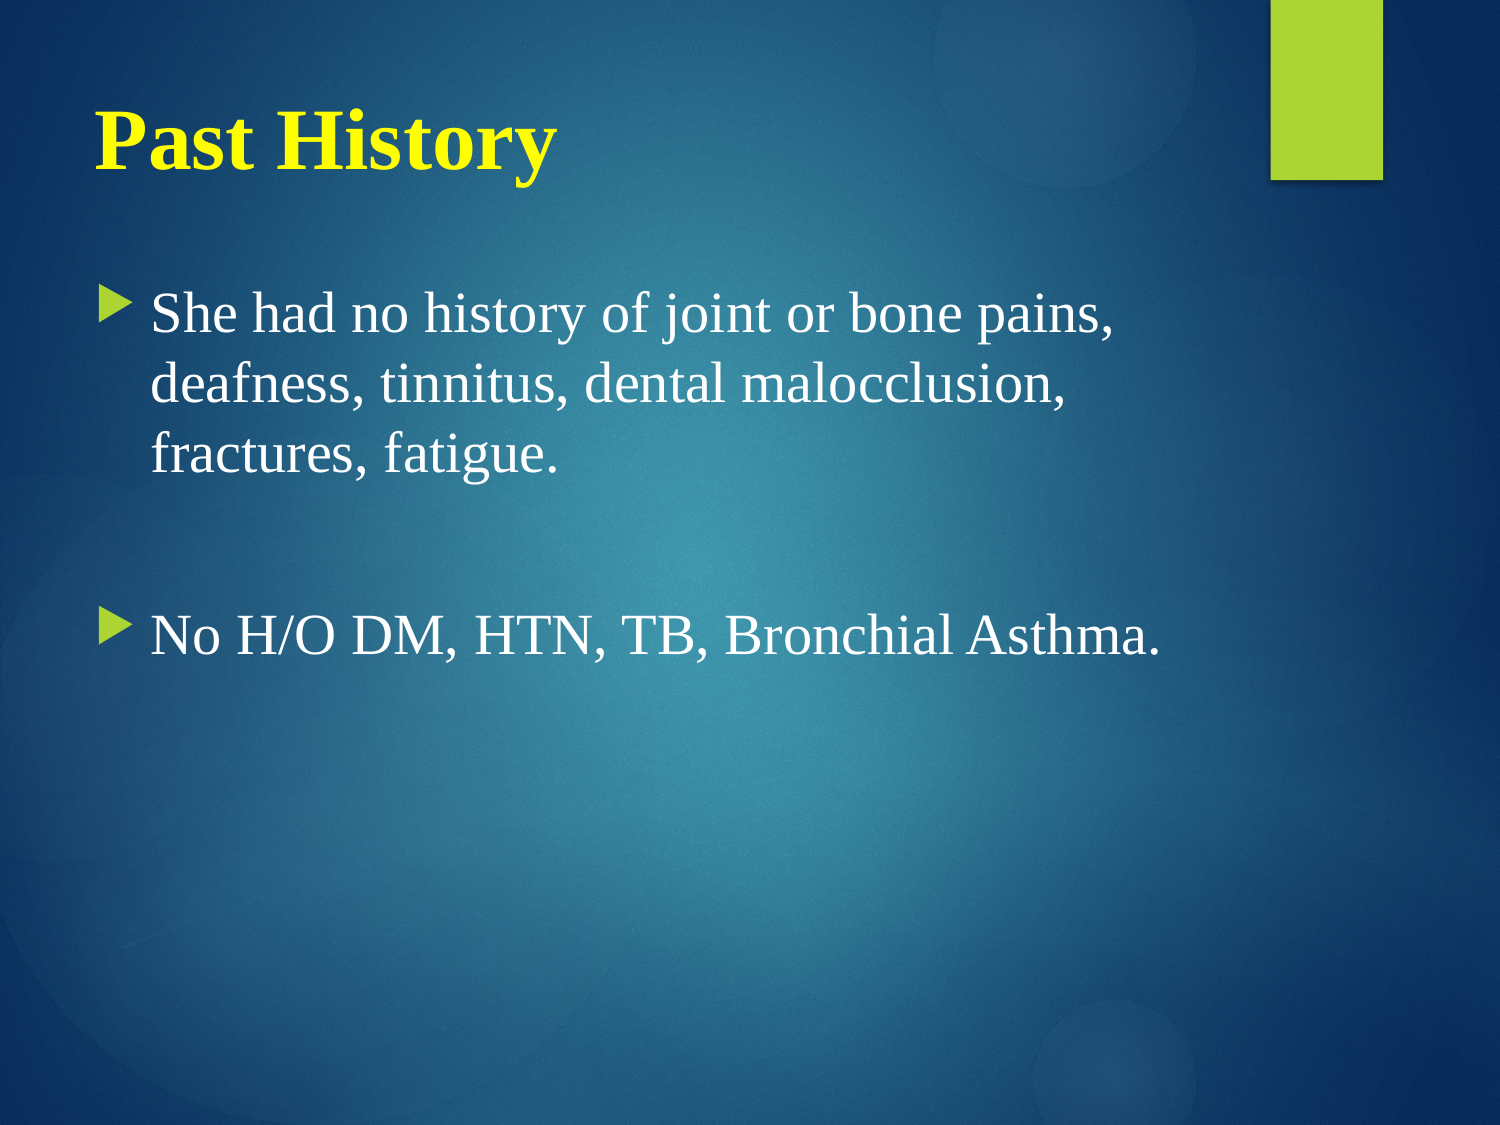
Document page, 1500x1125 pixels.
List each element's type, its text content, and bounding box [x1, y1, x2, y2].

title Past History [79, 74, 1237, 267]
list She had no history of joint or bone pains, deafness, tinnitus, dental malocclusion, fractures, fatigue. No H/O DM, HTN, TB, Bronchial Asthma. [79, 267, 1306, 1025]
